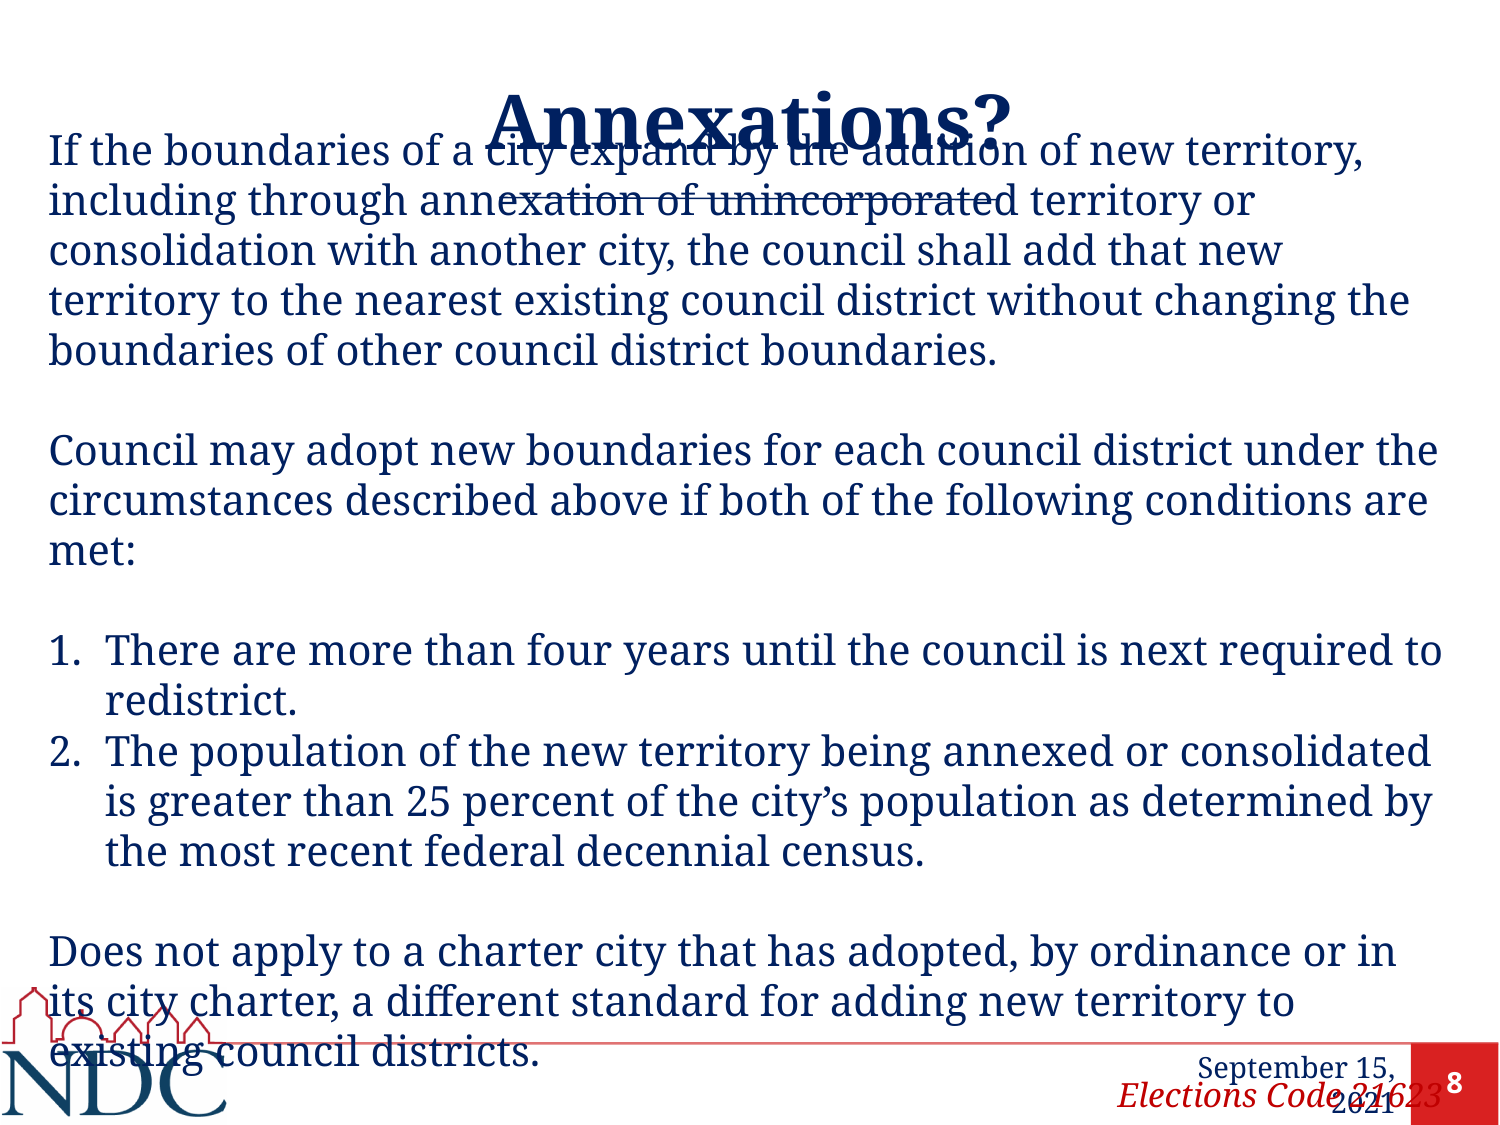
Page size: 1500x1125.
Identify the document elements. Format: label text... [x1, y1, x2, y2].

title Annexations? [0, 25, 1500, 213]
picture [1, 987, 33, 1125]
text_box If the boundaries of a city expand by the addition of new territory, including through annexation of unincorporated territory or consolidation with another city, the council shall add that new territory to the nearest existing council district without changing the boundaries of other council district boundaries. Council may adopt new boundaries for each council district under the circumstances described above if both of the following conditions are met: There are more than four years until the council is next required to redistrict. The population of the new territory being annexed or consolidated is greater than 25 percent of the city’s population as determined by the most recent federal decennial census. Does not apply to a charter city that has adopted, by ordinance or in its city charter, a different standard for adding new territory to existing council districts. Elections Code 21623 [33, 116, 1459, 1125]
slide_number 8 [1459, 1043, 1499, 1125]
